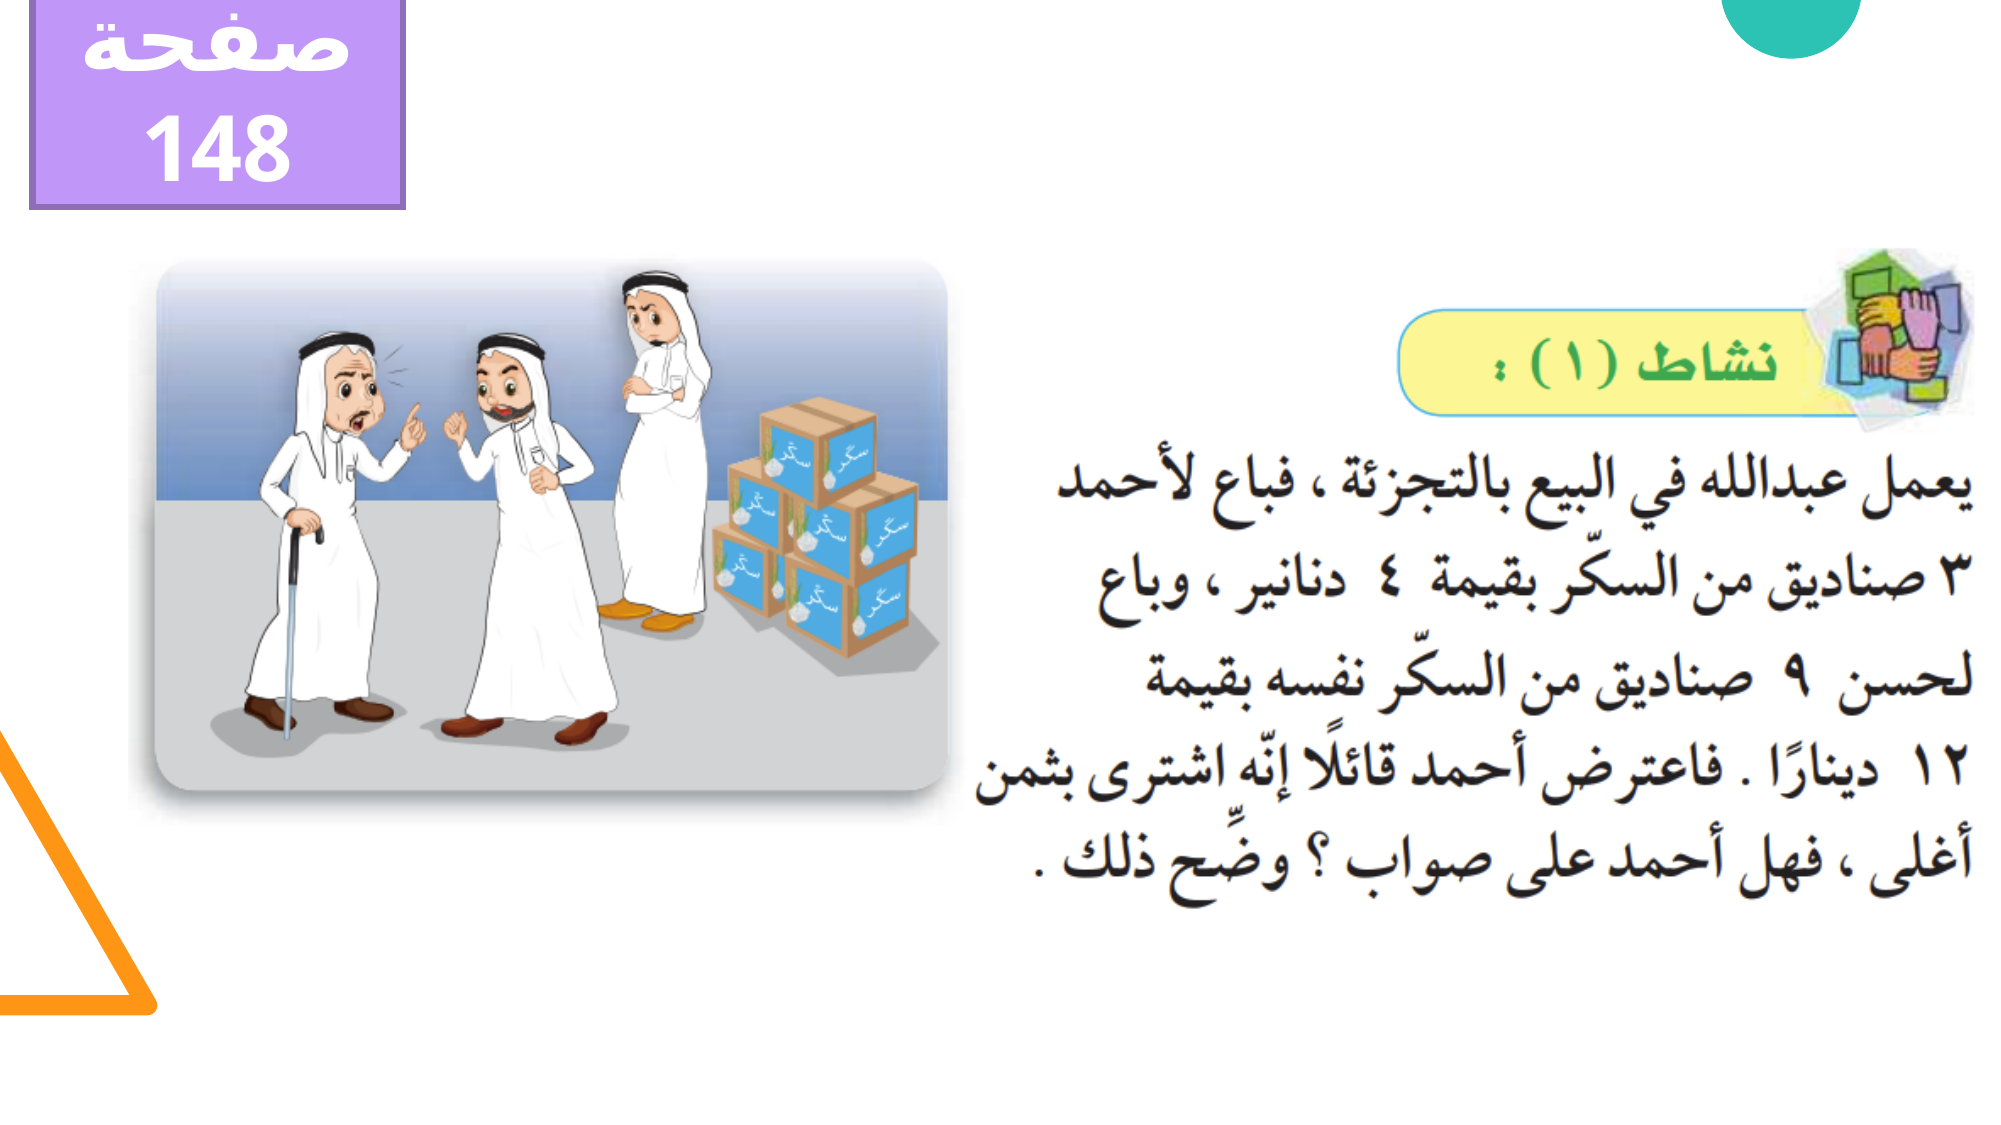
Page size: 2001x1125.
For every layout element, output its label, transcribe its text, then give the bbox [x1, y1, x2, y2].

picture [128, 235, 1990, 915]
text_box صفحة 148 [32, 0, 404, 208]
